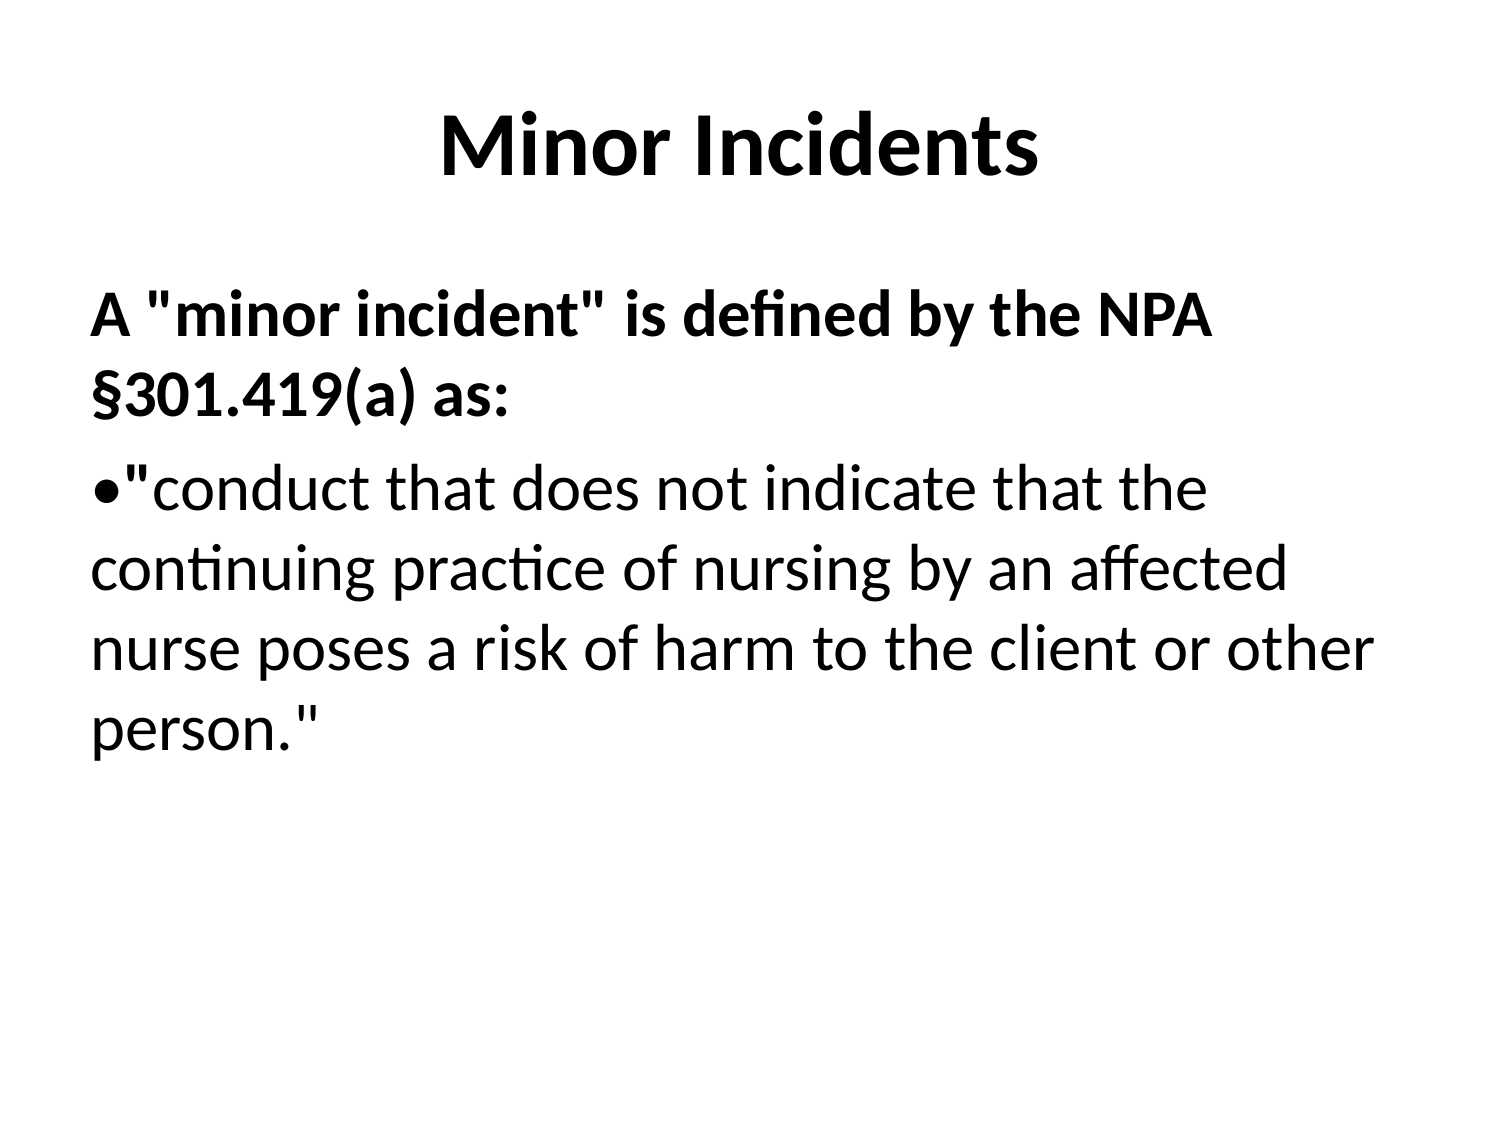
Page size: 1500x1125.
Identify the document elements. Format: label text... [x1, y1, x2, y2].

list A "minor incident" is defined by the NPA §301.419(a) as: •"conduct that does not indicate that the continuing practice of nursing by an affected nurse poses a risk of harm to the client or other person." [75, 262, 1425, 1005]
title Minor Incidents [75, 45, 1425, 233]
